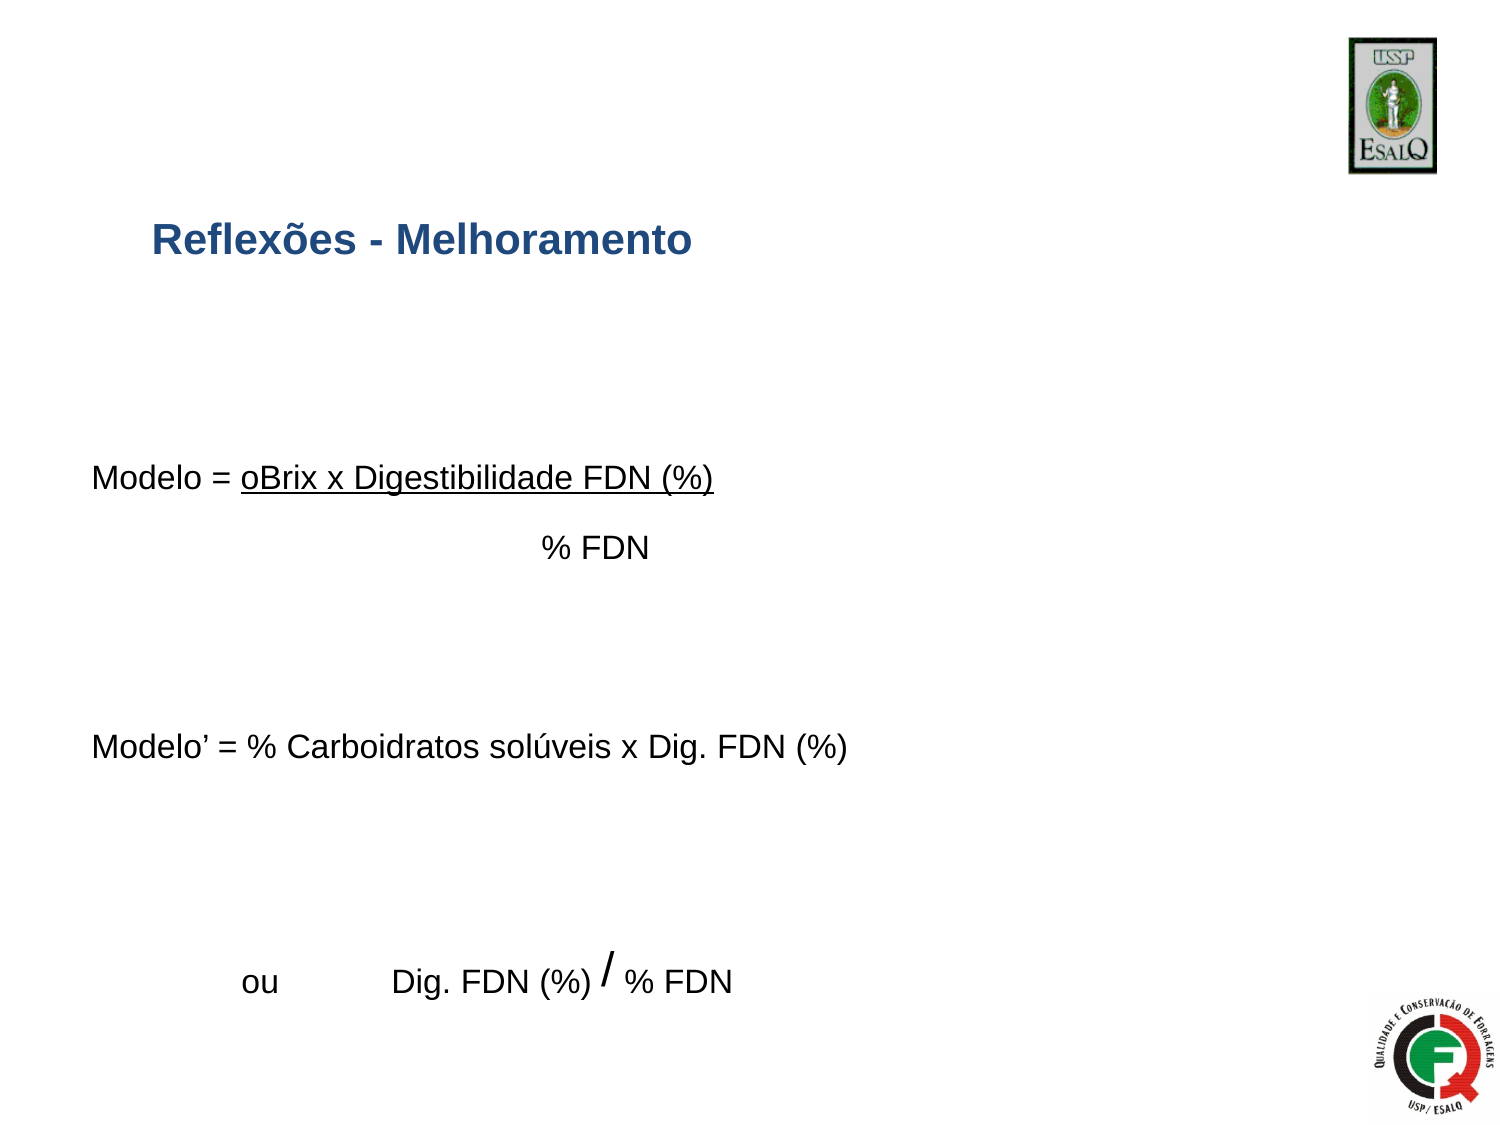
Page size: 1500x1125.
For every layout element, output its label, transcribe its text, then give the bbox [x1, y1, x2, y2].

text_box Modelo = oBrix x Digestibilidade FDN (%) % FDN Modelo’ = % Carboidratos solúveis x Dig. FDN (%) ou Dig. FDN (%) / % FDN [76, 385, 1447, 1036]
picture [1347, 37, 1438, 176]
picture [1370, 989, 1500, 1125]
text_box Reflexões - Melhoramento [124, 124, 1426, 313]
